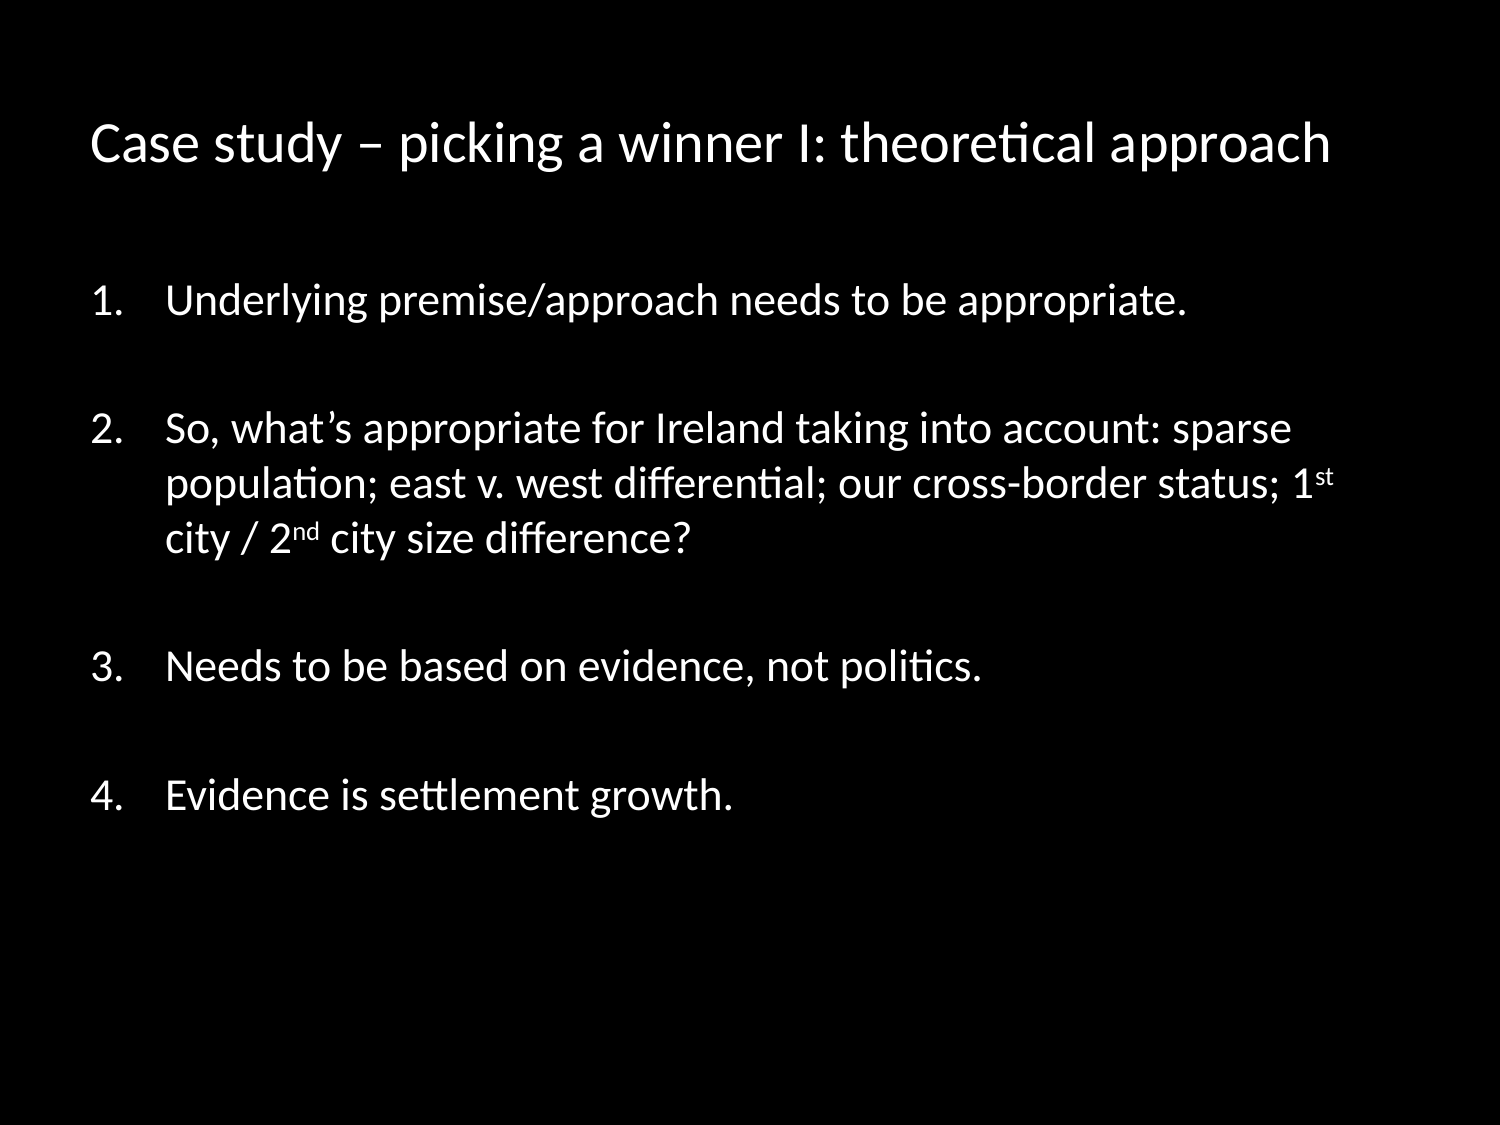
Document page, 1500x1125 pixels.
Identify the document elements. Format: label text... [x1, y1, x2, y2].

list Underlying premise/approach needs to be appropriate. So, what’s appropriate for Ireland taking into account: sparse population; east v. west differential; our cross-border status; 1st city / 2nd city size difference? Needs to be based on evidence, not politics. Evidence is settlement growth. [75, 262, 1425, 1005]
title Case study – picking a winner I: theoretical approach [75, 45, 1425, 233]
